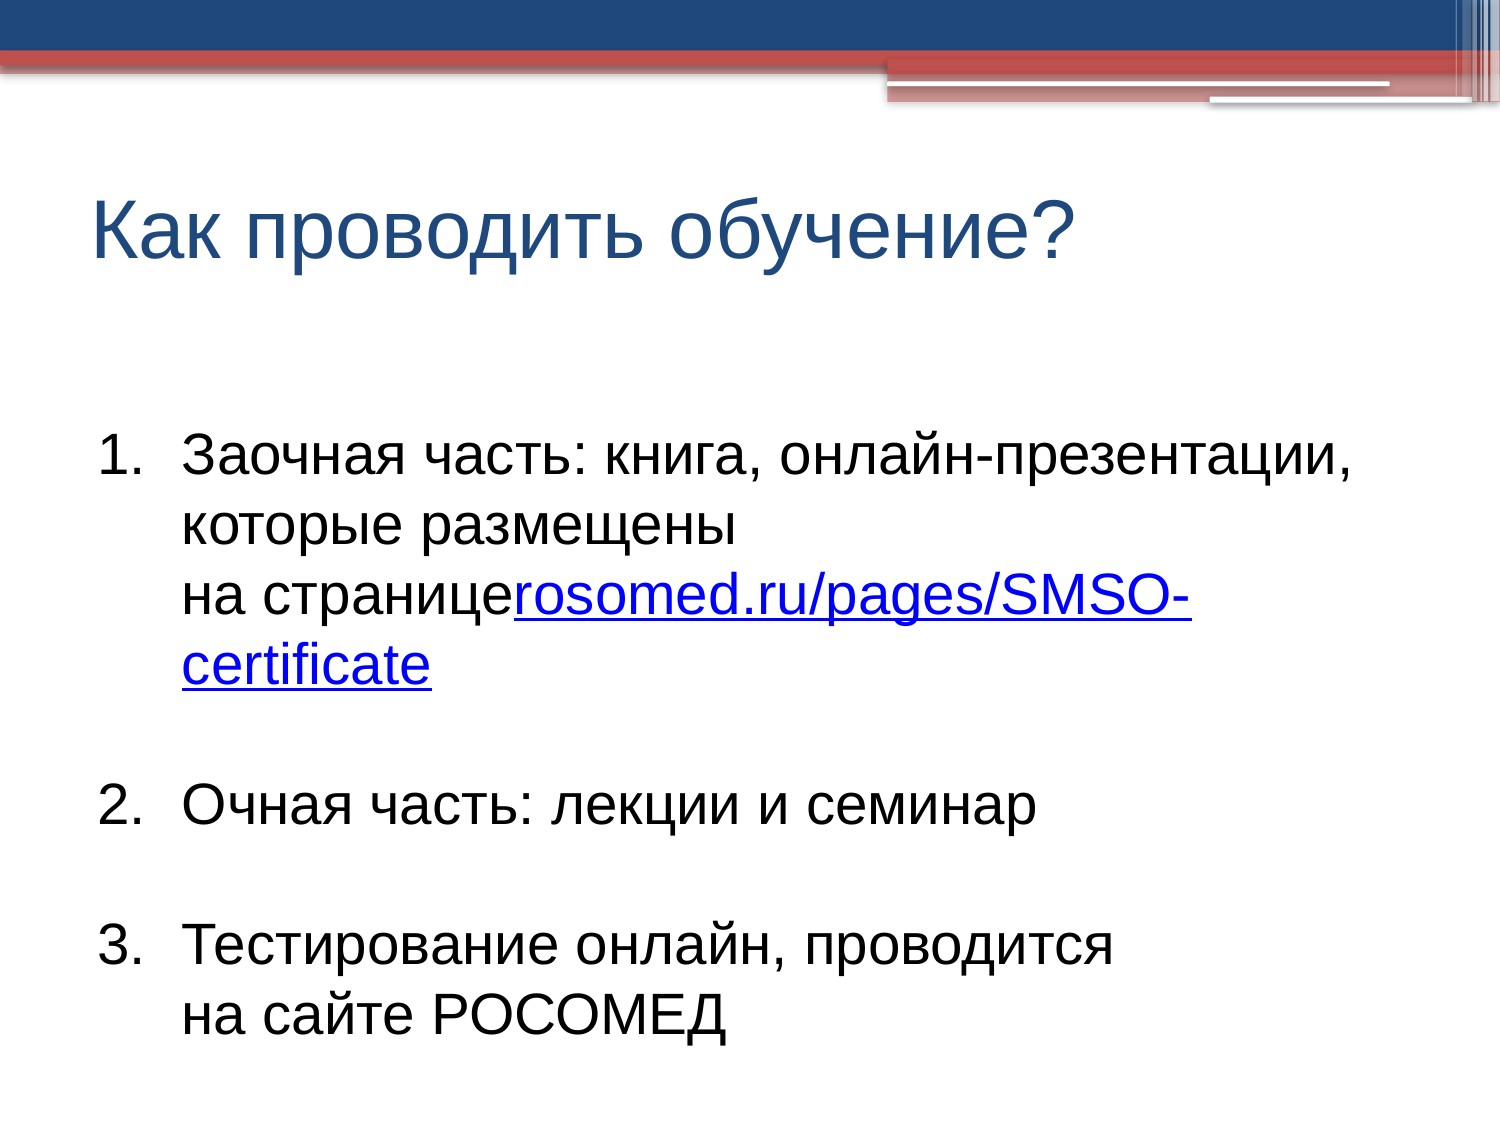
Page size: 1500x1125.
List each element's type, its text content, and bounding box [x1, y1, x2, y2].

title Как проводить обучение? [75, 137, 1425, 313]
text_box Заочная часть: книга, онлайн-презентации, которые размещены на страницеrosomed.ru/pages/SMSO-certificate Очная часть: лекции и семинар Тестирование онлайн, проводится на сайте РОСОМЕД [64, 408, 1376, 1125]
